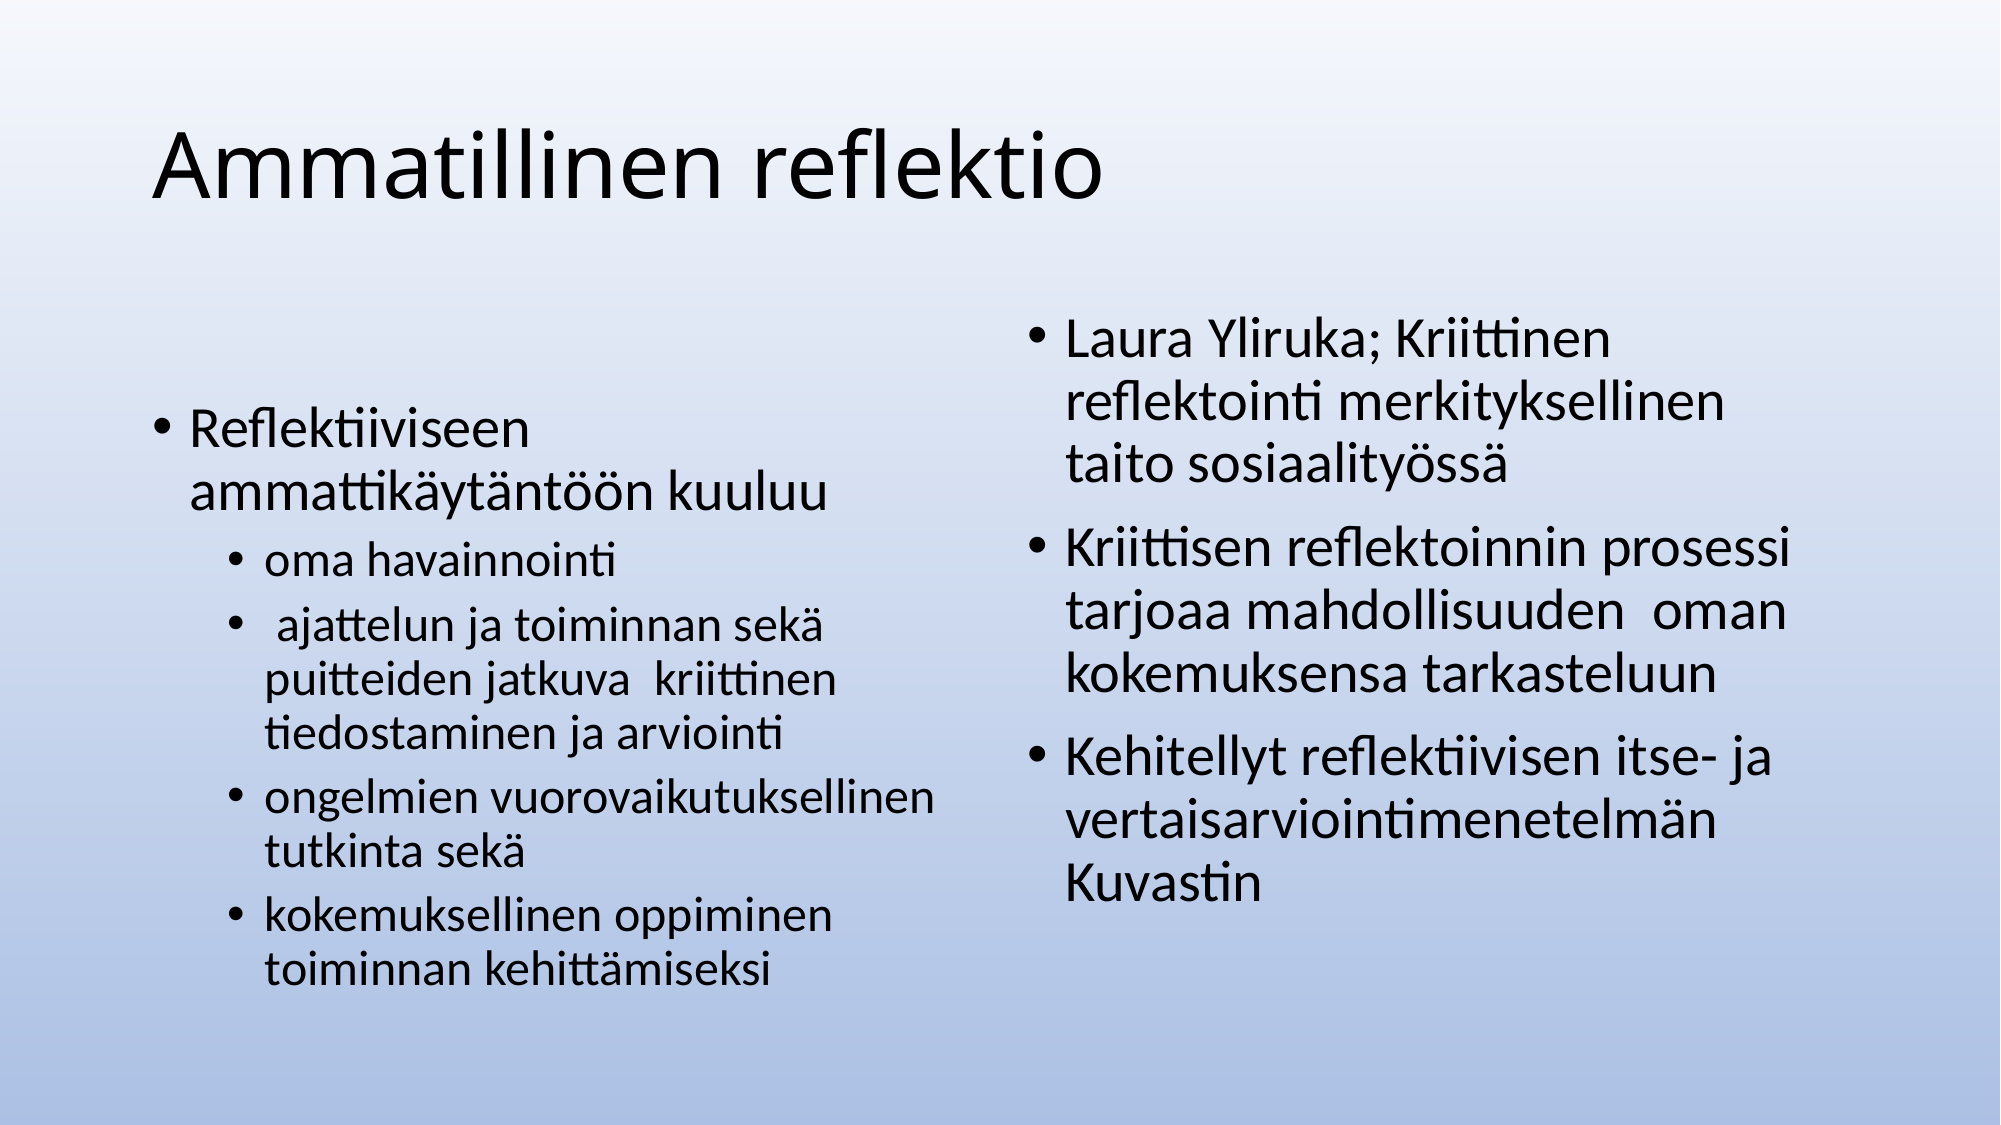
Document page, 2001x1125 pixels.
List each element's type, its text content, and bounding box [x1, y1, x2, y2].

title Ammatillinen reflektio [137, 59, 1863, 278]
list Laura Yliruka; Kriittinen reflektointi merkityksellinen taito sosiaalityössä Kriittisen reflektoinnin prosessi tarjoaa mahdollisuuden oman kokemuksensa tarkasteluun Kehitellyt reflektiivisen itse- ja vertaisarviointimenetelmän Kuvastin [1012, 299, 1863, 1014]
list Reflektiiviseen ammattikäytäntöön kuuluu oma havainnointi ajattelun ja toiminnan sekä puitteiden jatkuva kriittinen tiedostaminen ja arviointi ongelmien vuorovaikutuksellinen tutkinta sekä kokemuksellinen oppiminen toiminnan kehittämiseksi [137, 299, 988, 1014]
